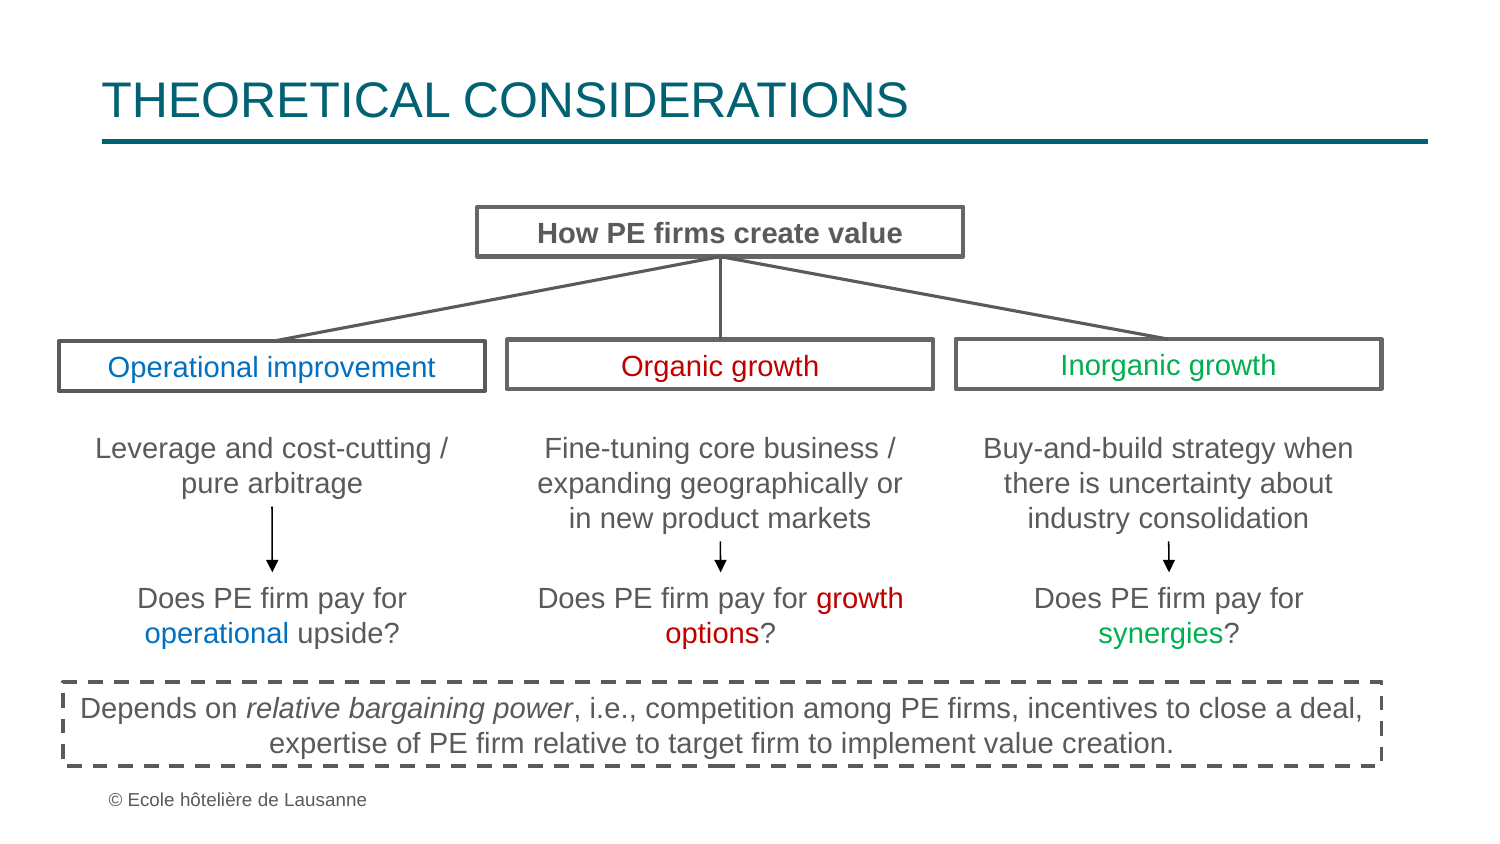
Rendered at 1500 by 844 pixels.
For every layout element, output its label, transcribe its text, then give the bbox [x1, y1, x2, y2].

text_box Leverage and cost-cutting / pure arbitrage [62, 421, 482, 507]
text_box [271, 257, 721, 342]
text_box Does PE firm pay for synergies? [960, 572, 1379, 657]
text_box Inorganic growth [955, 339, 1382, 389]
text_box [720, 257, 1169, 340]
list Theoretical considerations [86, 60, 1293, 126]
text_box How PE firms create value [477, 206, 964, 257]
text_box Organic growth [507, 340, 934, 390]
text_box Fine-tuning core business / expanding geographically or in new product markets [511, 421, 930, 542]
text_box Buy-and-build strategy when there is uncertainty about industry consolidation [959, 421, 1378, 542]
text_box Does PE firm pay for growth options? [511, 572, 930, 657]
text_box Operational improvement [58, 341, 485, 392]
text_box Does PE firm pay for operational upside? [63, 572, 482, 657]
text_box Depends on relative bargaining power, i.e., competition among PE firms, incentives to close a deal, expertise of PE firm relative to target firm to implement value creation. [63, 681, 1382, 767]
